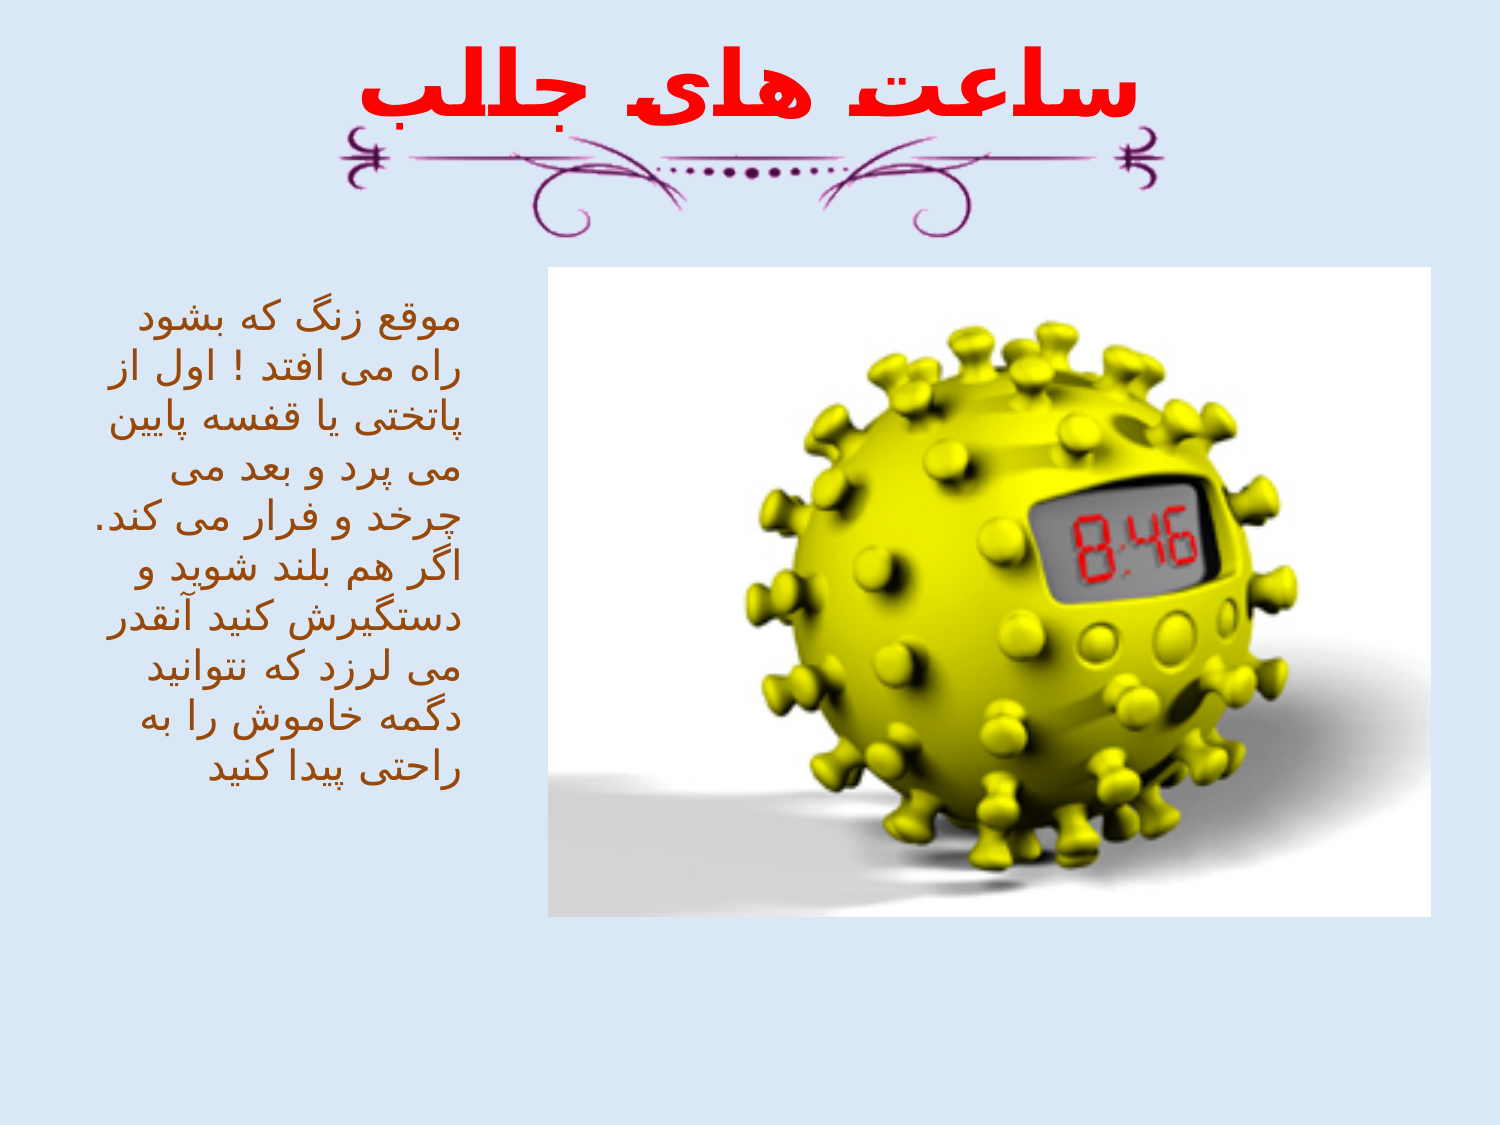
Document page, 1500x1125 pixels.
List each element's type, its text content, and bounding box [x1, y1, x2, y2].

picture [548, 266, 1431, 918]
picture [328, 148, 1172, 258]
subtitle موقع زنگ که بشود راه می افتد ! اول از پاتختی یا قفسه پایین می پرد و بعد می چرخد و فرار می کند. اگر هم بلند شوید و دستگیرش کنید آنقدر می لرزد که نتوانید دگمه خاموش را به راحتی پیدا کنید [70, 281, 479, 1067]
title ساعت های جالب [159, 11, 1341, 148]
